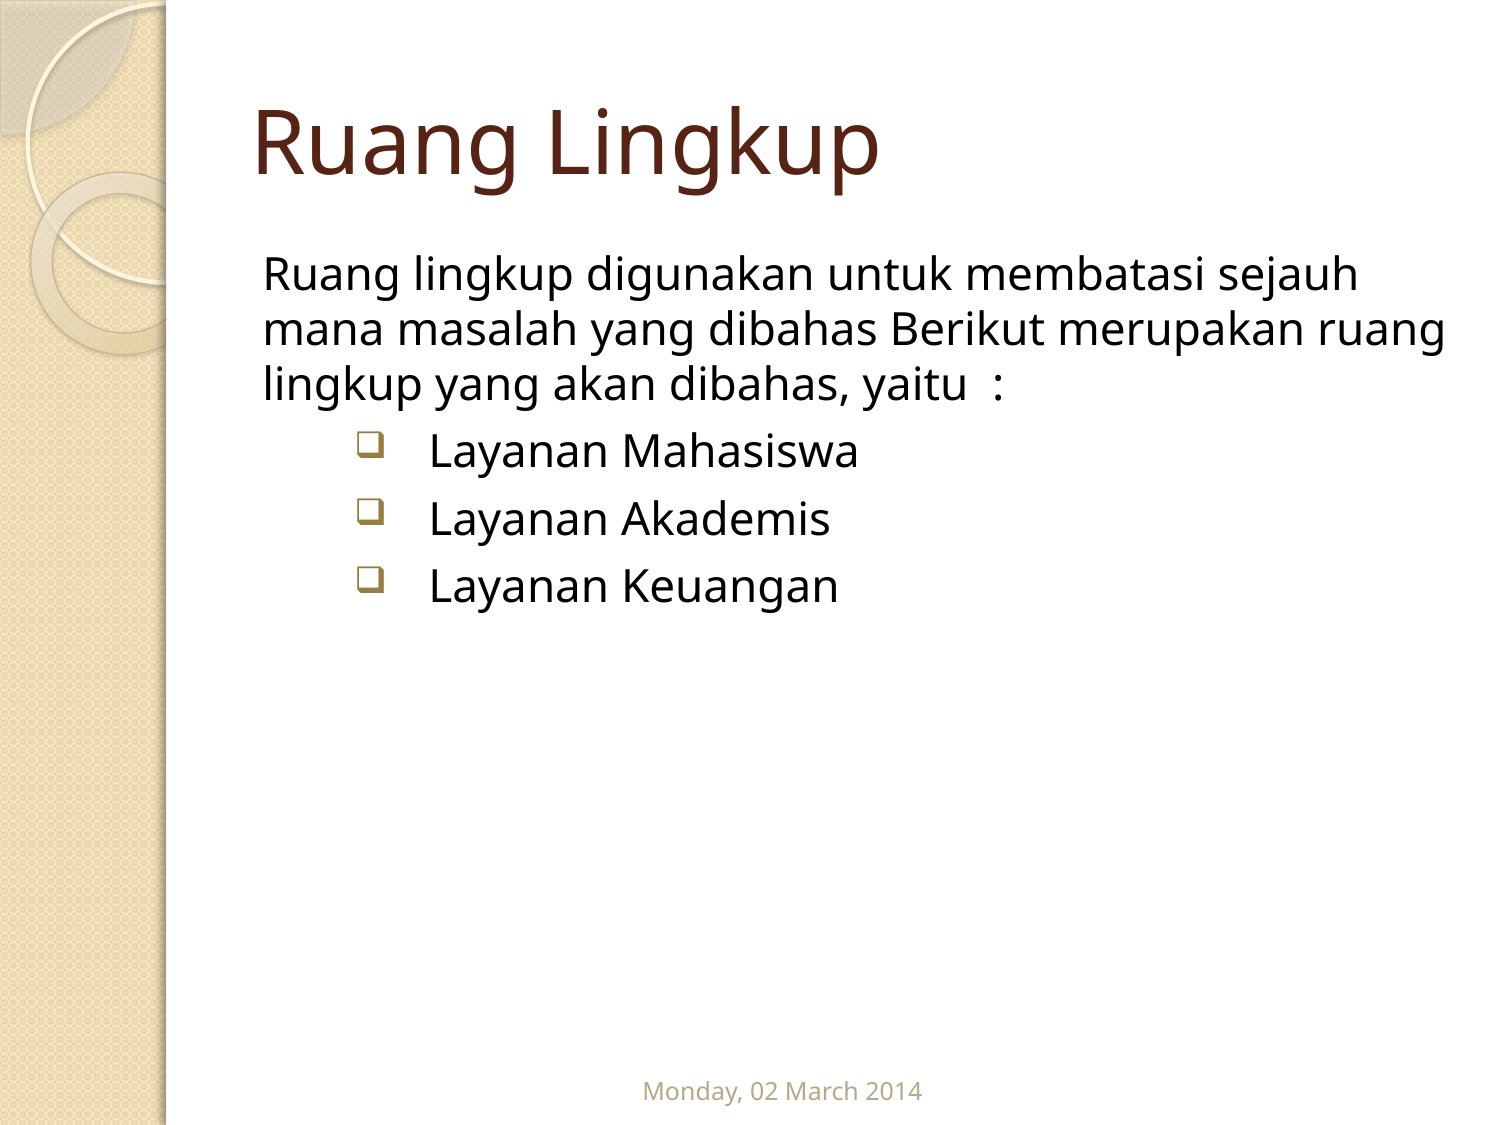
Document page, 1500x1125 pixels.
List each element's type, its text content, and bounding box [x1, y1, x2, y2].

title Ruang Lingkup [235, 45, 1466, 233]
list Ruang lingkup digunakan untuk membatasi sejauh mana masalah yang dibahas Berikut merupakan ruang lingkup yang akan dibahas, yaitu : Layanan Mahasiswa Layanan Akademis Layanan Keuangan [187, 237, 1466, 1025]
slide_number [587, 1034, 938, 1113]
